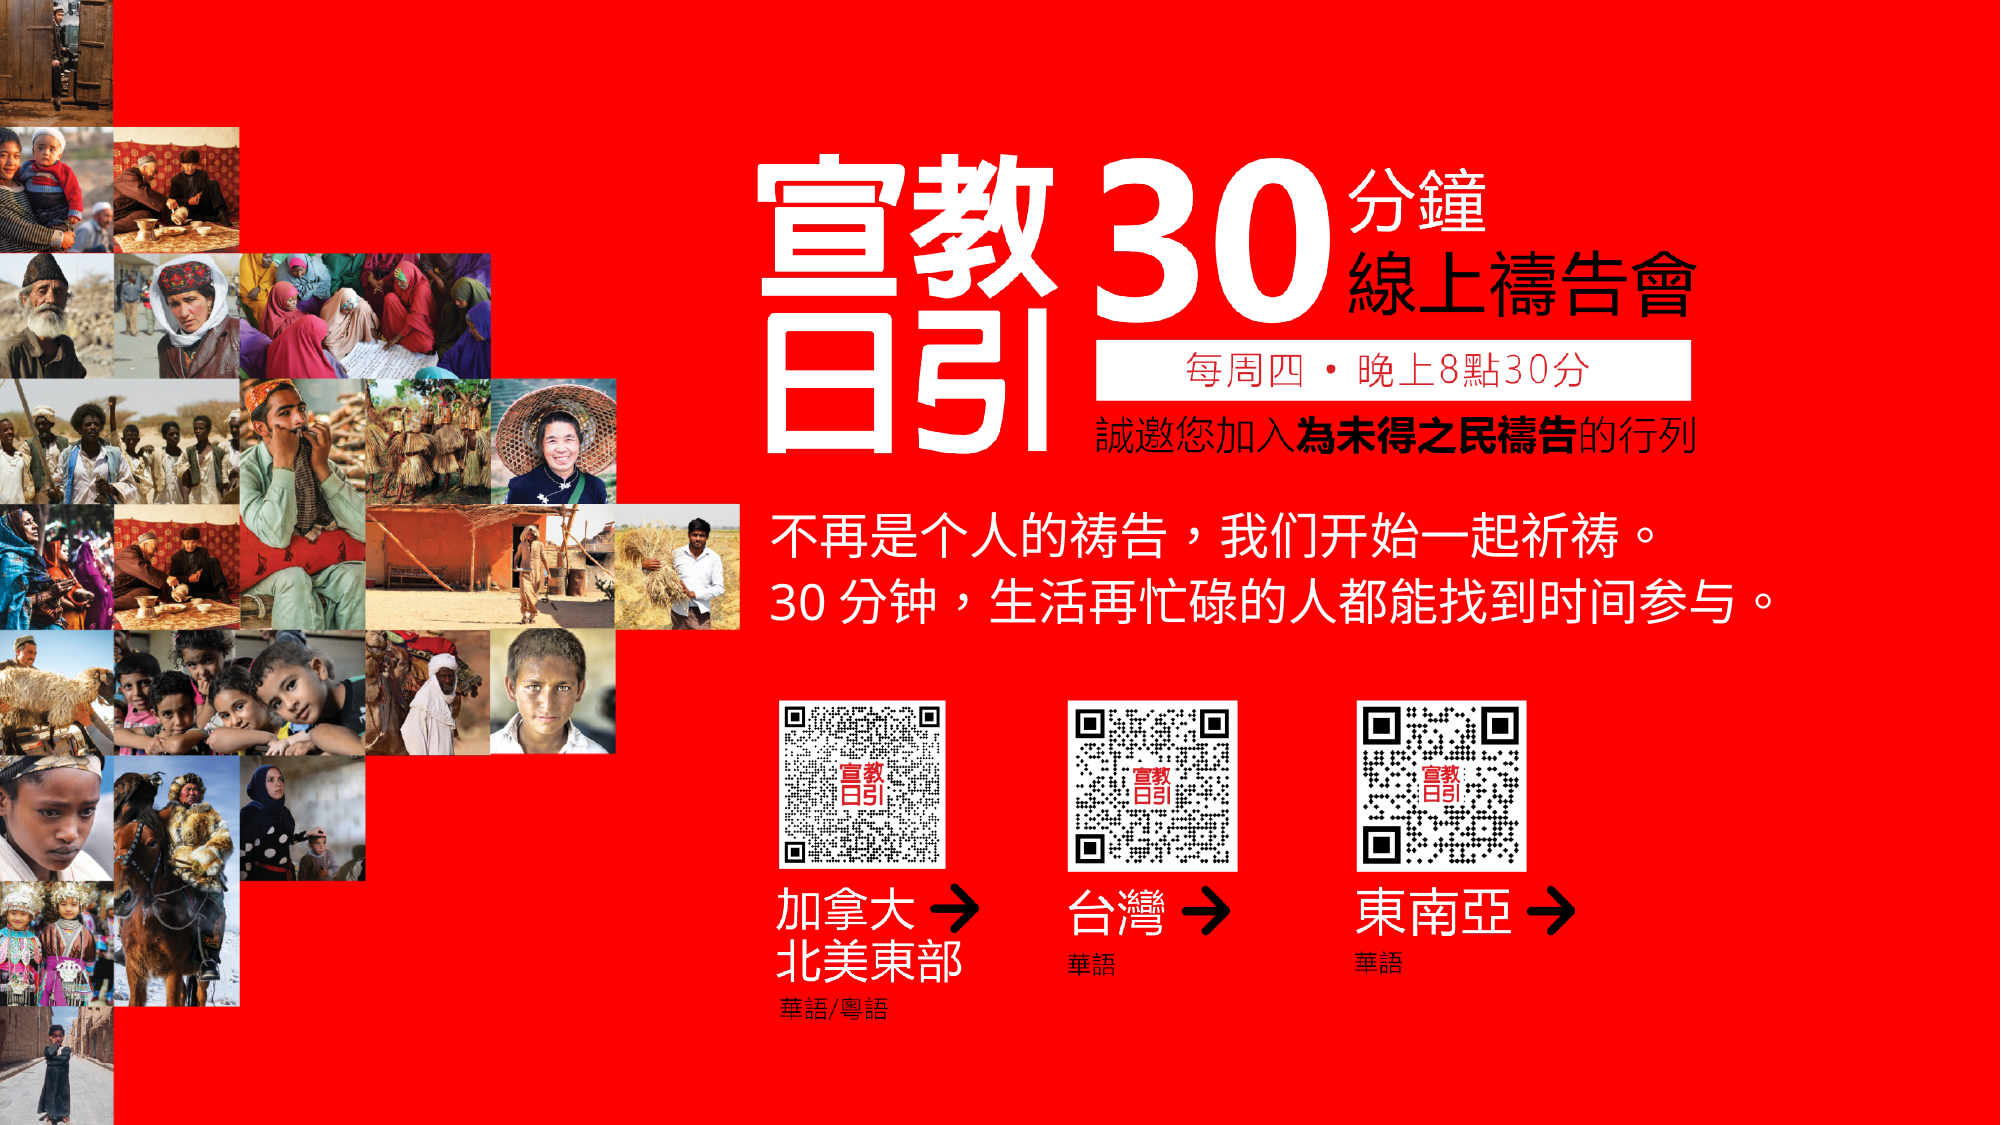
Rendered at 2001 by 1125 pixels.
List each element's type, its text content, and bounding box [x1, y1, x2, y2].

picture [0, 0, 740, 1125]
text_box 不再是个人的祷告，我们开始一起祈祷。 30分钟，生活再忙碌的人都能找到时间参与。 [754, 490, 1889, 639]
picture [757, 154, 1697, 454]
picture [776, 700, 1575, 1020]
